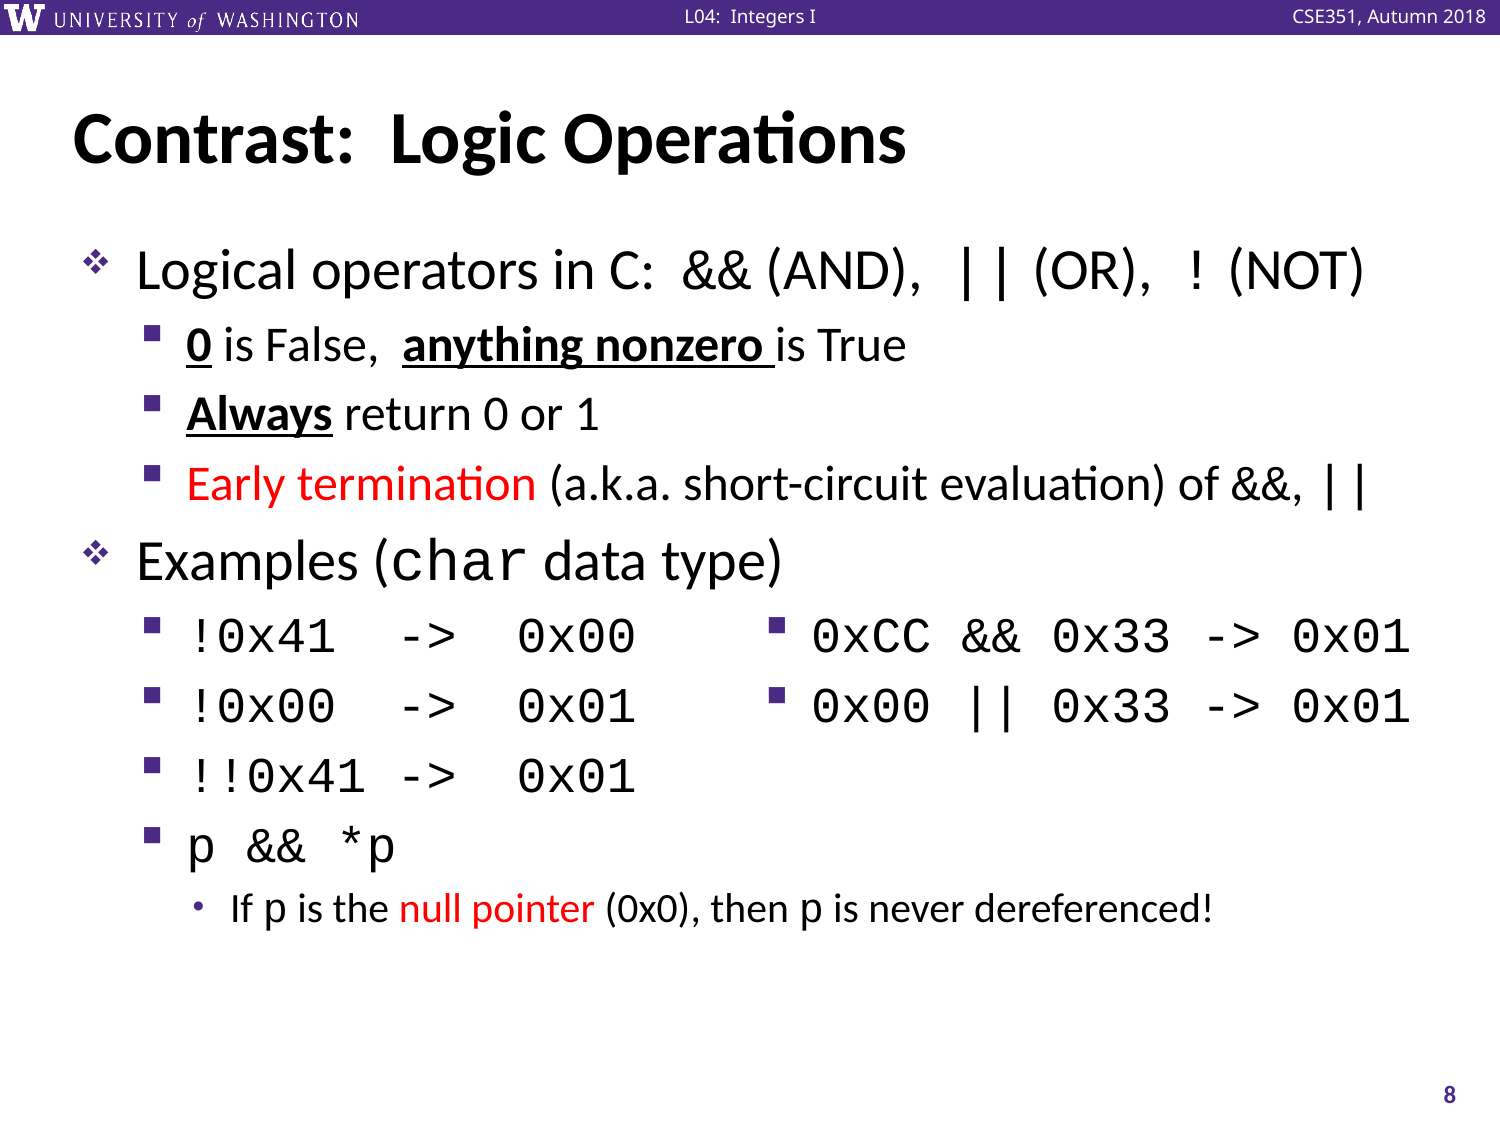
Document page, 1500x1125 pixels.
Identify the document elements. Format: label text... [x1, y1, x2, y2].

list Logical operators in C: && (AND), || (OR), ! (NOT) 0 is False, anything nonzero is True Always return 0 or 1 Early termination (a.k.a. short-circuit evaluation) of &&, || Examples (char data type) !0x41 -> 0x00 !0x00 -> 0x01 !!0x41 -> 0x01 p && *p If p is the null pointer (0x0), then p is never dereferenced! [64, 223, 1438, 1088]
title Contrast: Logic Operations [58, 71, 1438, 197]
picture [4, 4, 358, 32]
slide_number 8 [1400, 1065, 1500, 1125]
text_box 0xCC && 0x33 -> 0x01 0x00 || 0x33 -> 0x01 [689, 223, 1440, 1040]
